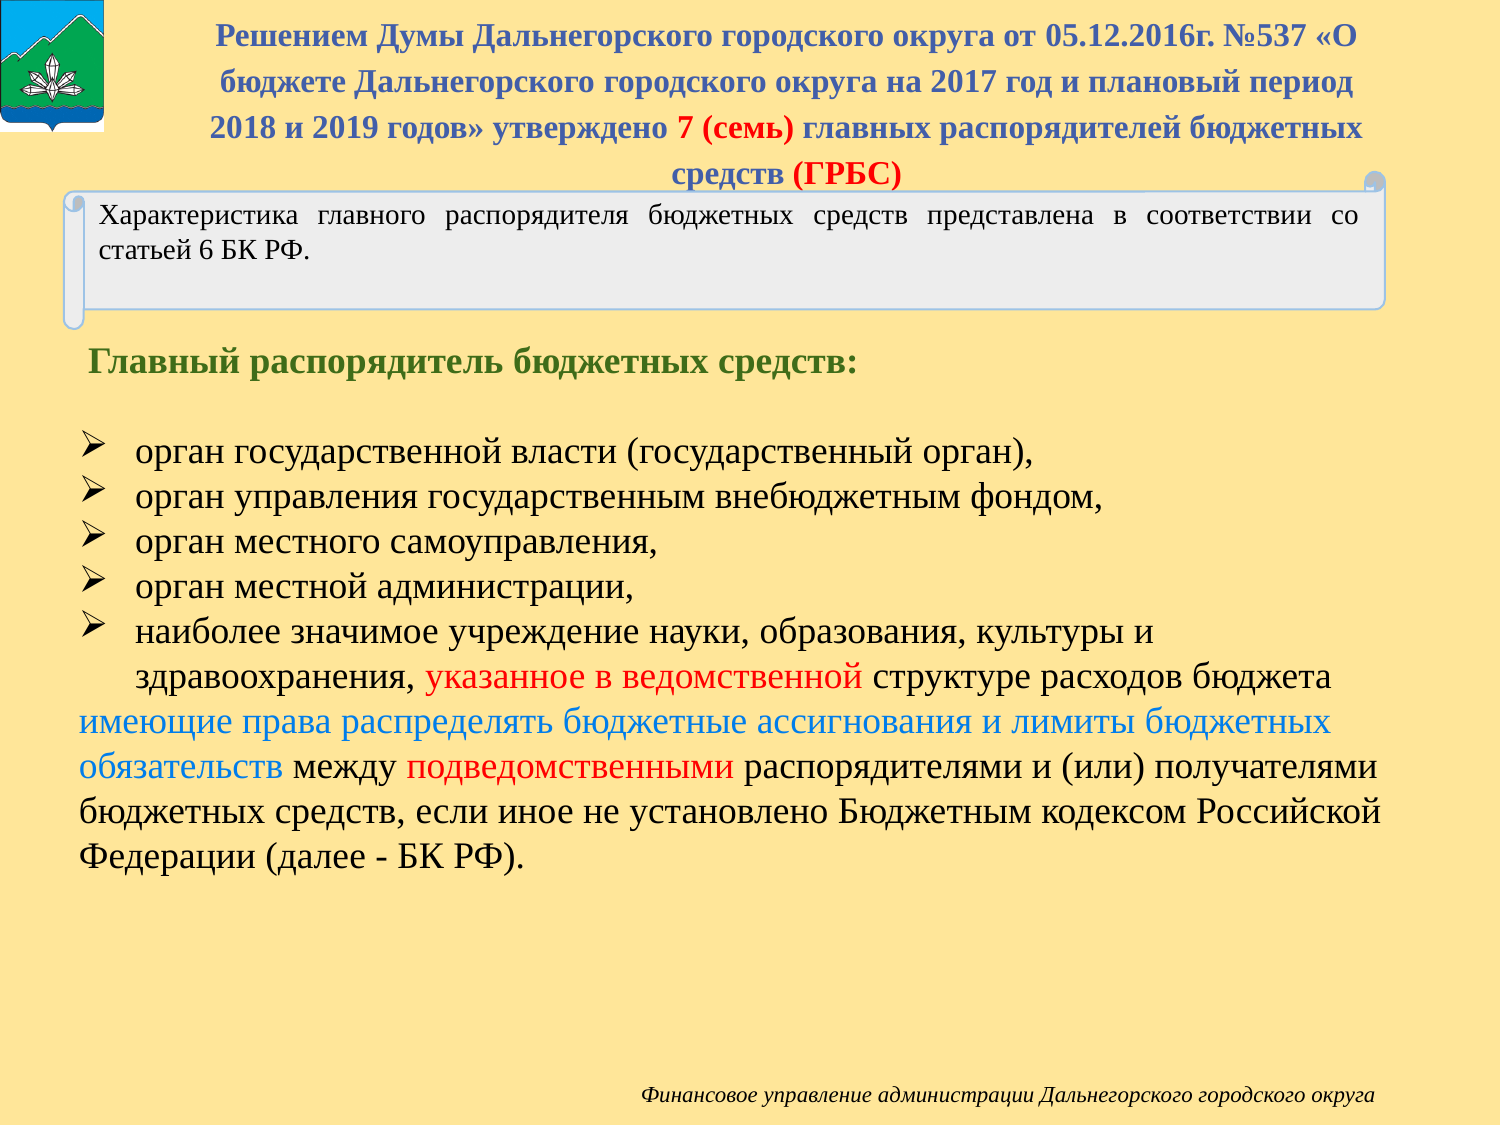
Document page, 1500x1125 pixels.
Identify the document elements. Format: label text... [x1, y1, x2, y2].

picture [0, 15, 99, 132]
text_box Решением Думы Дальнегорского городского округа от 05.12.2016г. №537 «О бюджете Дальнегорского городского округа на 2017 год и плановый период 2018 и 2019 годов» утверждено 7 (семь) главных распорядителей бюджетных средств (ГРБС) [99, 0, 1399, 199]
text_box Характеристика главного распорядителя бюджетных средств представлена в соответствии со статьей 6 БК РФ. [62, 170, 1386, 329]
text_box Главный распорядитель бюджетных средств: орган государственной власти (государственный орган), орган управления государственным внебюджетным фондом, орган местного самоуправления, орган местной администрации, наиболее значимое учреждение науки, образования, культуры и здравоохранения, указанное в ведомственной структуре расходов бюджета имеющие права распределять бюджетные ассигнования и лимиты бюджетных обязательств между подведомственными распорядителями и (или) получателями бюджетных средств, если иное не установлено Бюджетным кодексом Российской Федерации (далее - БК РФ). [63, 329, 1437, 884]
